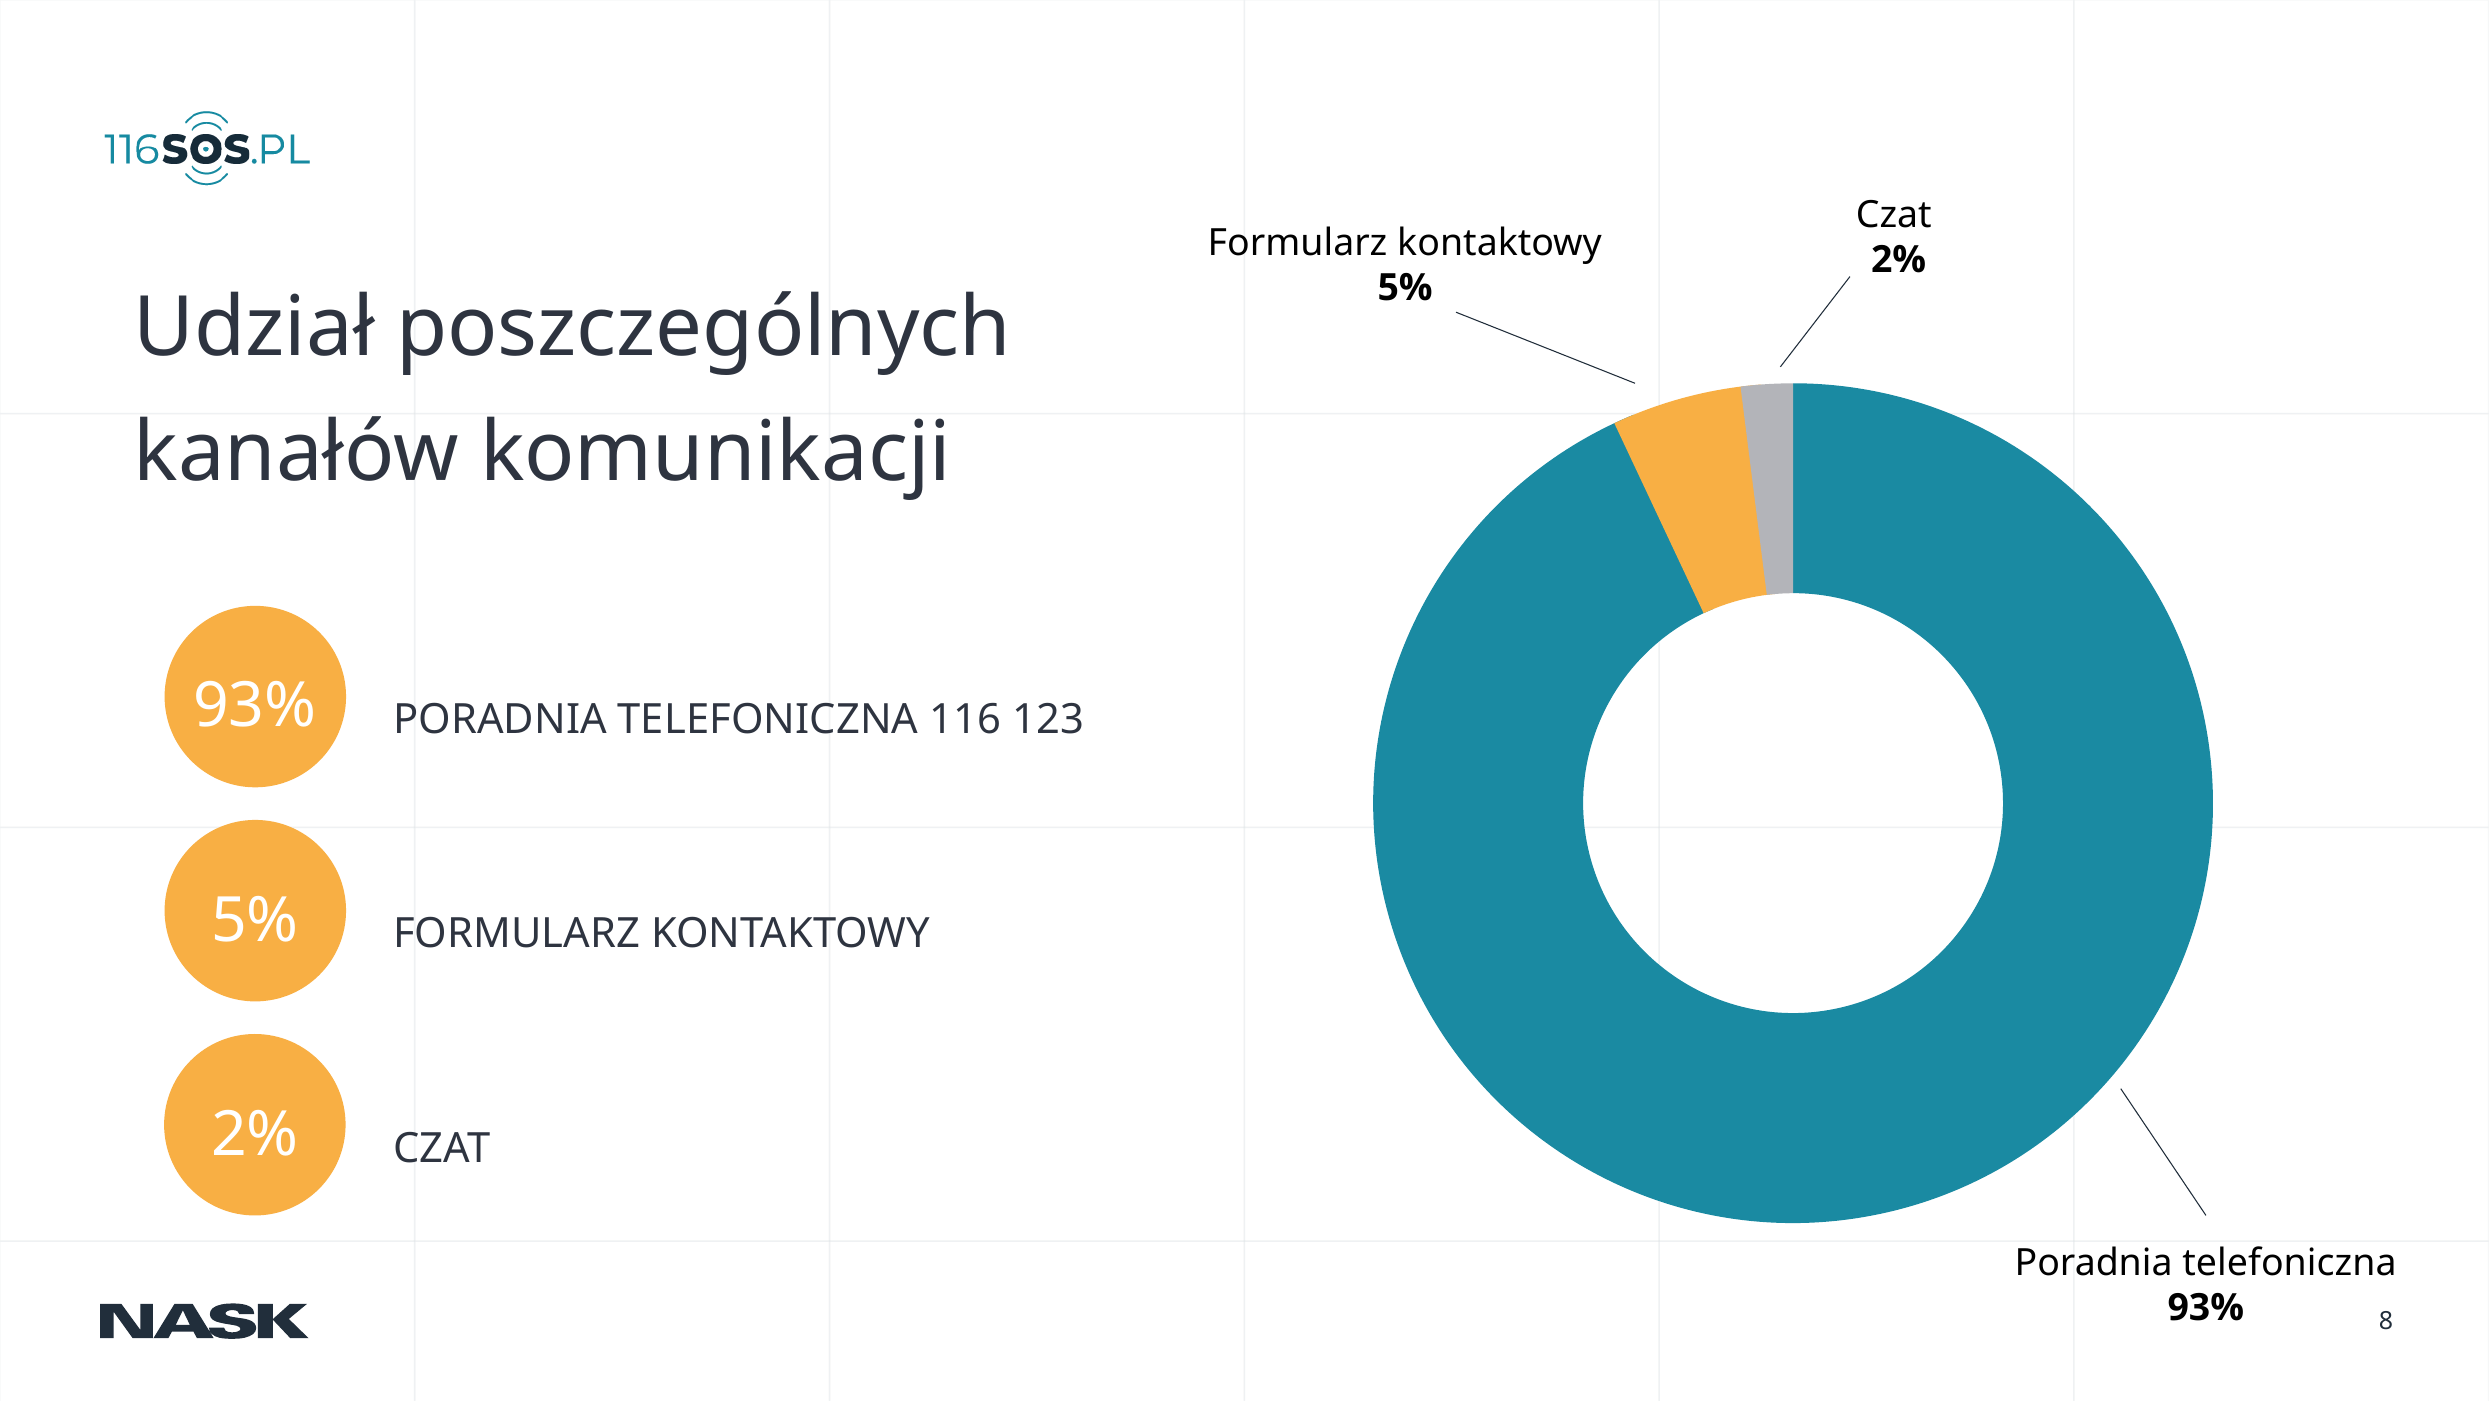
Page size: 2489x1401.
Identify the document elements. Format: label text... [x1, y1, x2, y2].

picture [24, 106, 390, 190]
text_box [164, 819, 347, 1002]
text_box CZAT [393, 1088, 828, 1171]
text_box Czat 2% [1740, 189, 2057, 218]
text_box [1174, 218, 2460, 1330]
slide_number 8 [2283, 1242, 2489, 1400]
text_box FORMULARZ KONTAKTOWY [393, 874, 980, 956]
text_box PORADNIA TELEFONICZNA 116 123 [393, 660, 1123, 742]
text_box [164, 605, 347, 788]
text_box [1780, 276, 1850, 367]
text_box Udział poszczególnych kanałów komunikacji [133, 247, 1174, 498]
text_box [1455, 312, 1635, 384]
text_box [164, 1033, 346, 1216]
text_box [2120, 1088, 2206, 1216]
